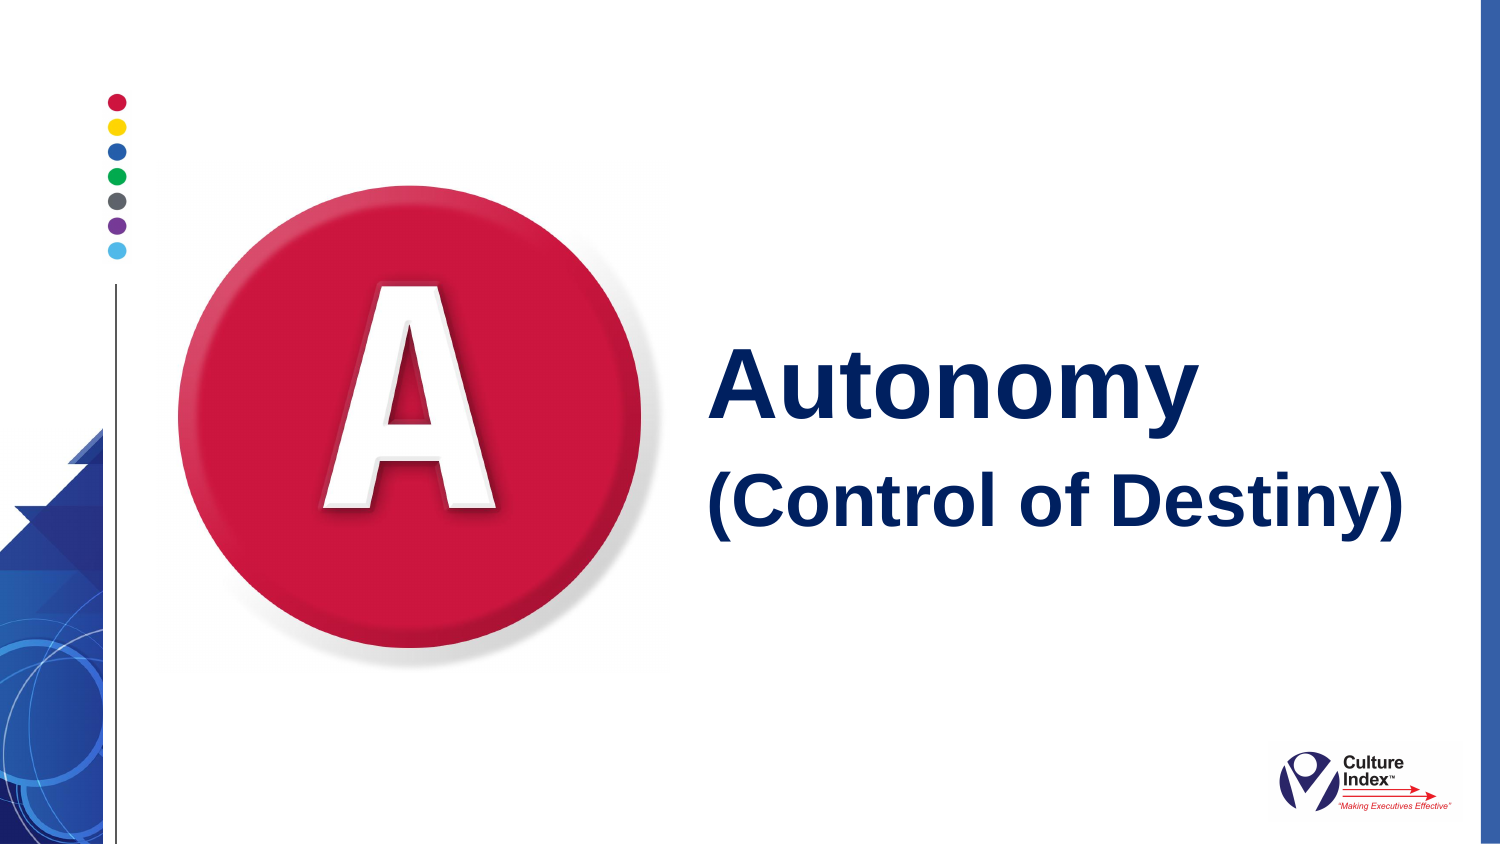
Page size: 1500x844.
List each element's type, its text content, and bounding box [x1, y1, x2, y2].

picture [0, 428, 103, 844]
list Autonomy (Control of Destiny) [687, 360, 1452, 483]
picture [156, 160, 670, 674]
picture [1268, 741, 1463, 822]
picture [103, 91, 132, 264]
